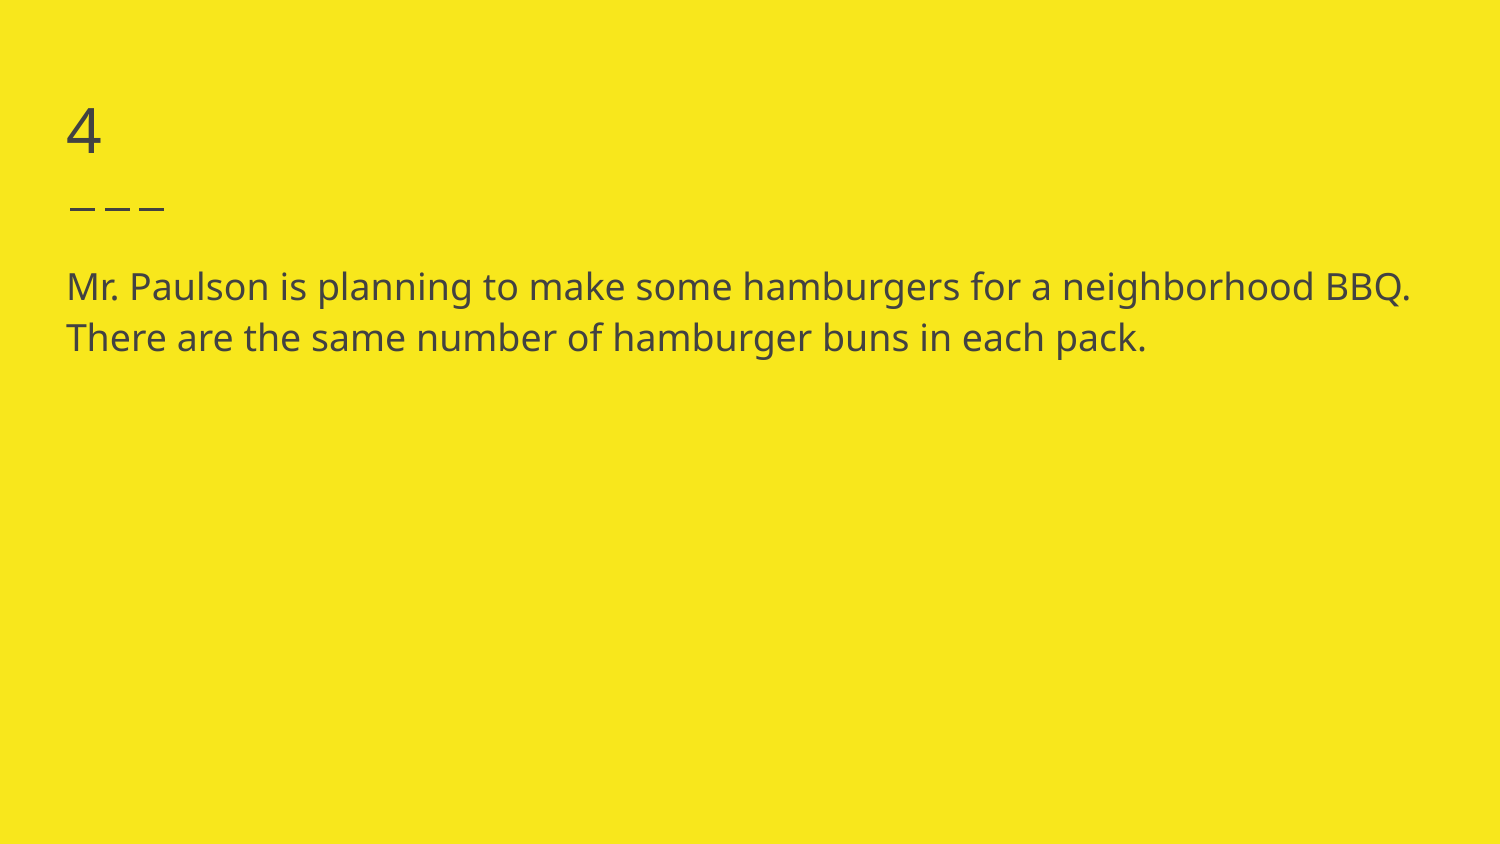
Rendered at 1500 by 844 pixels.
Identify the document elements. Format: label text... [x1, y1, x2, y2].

title 4 [51, 61, 1449, 182]
list Mr. Paulson is planning to make some hamburgers for a neighborhood BBQ. There are the same number of hamburger buns in each pack. [51, 240, 1449, 750]
